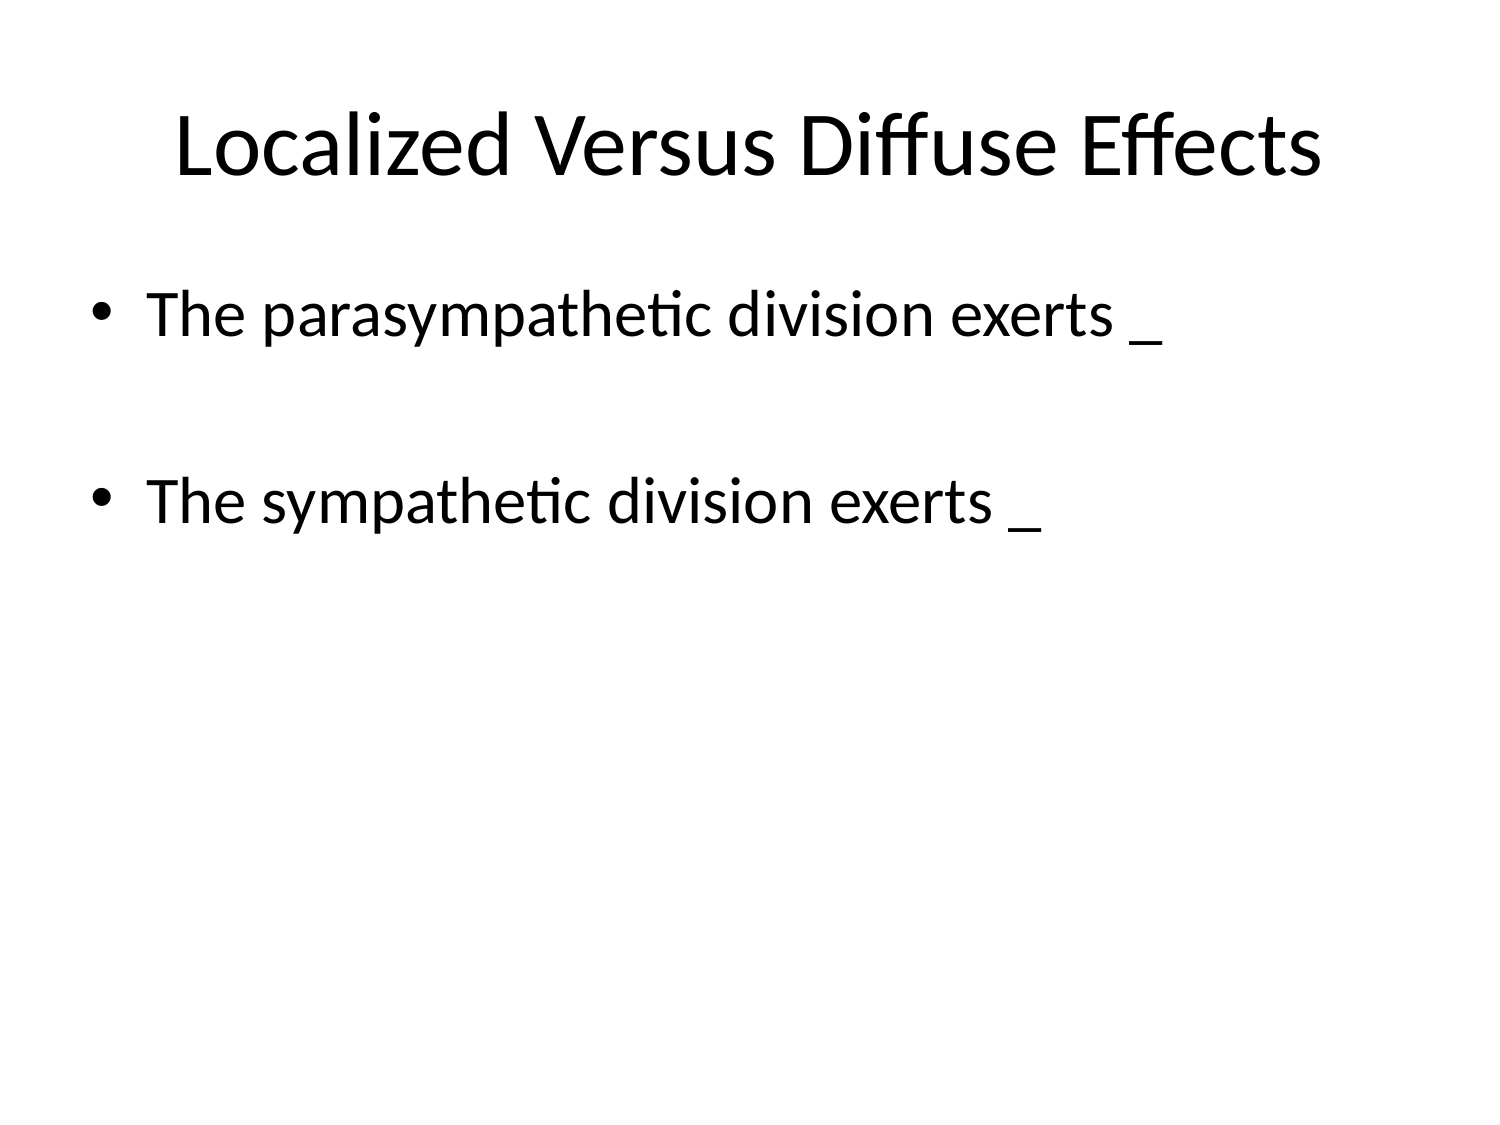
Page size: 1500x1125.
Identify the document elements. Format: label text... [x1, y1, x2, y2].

list The parasympathetic division exerts _ The sympathetic division exerts _ [75, 262, 1425, 1005]
title Localized Versus Diffuse Effects [75, 45, 1425, 233]
